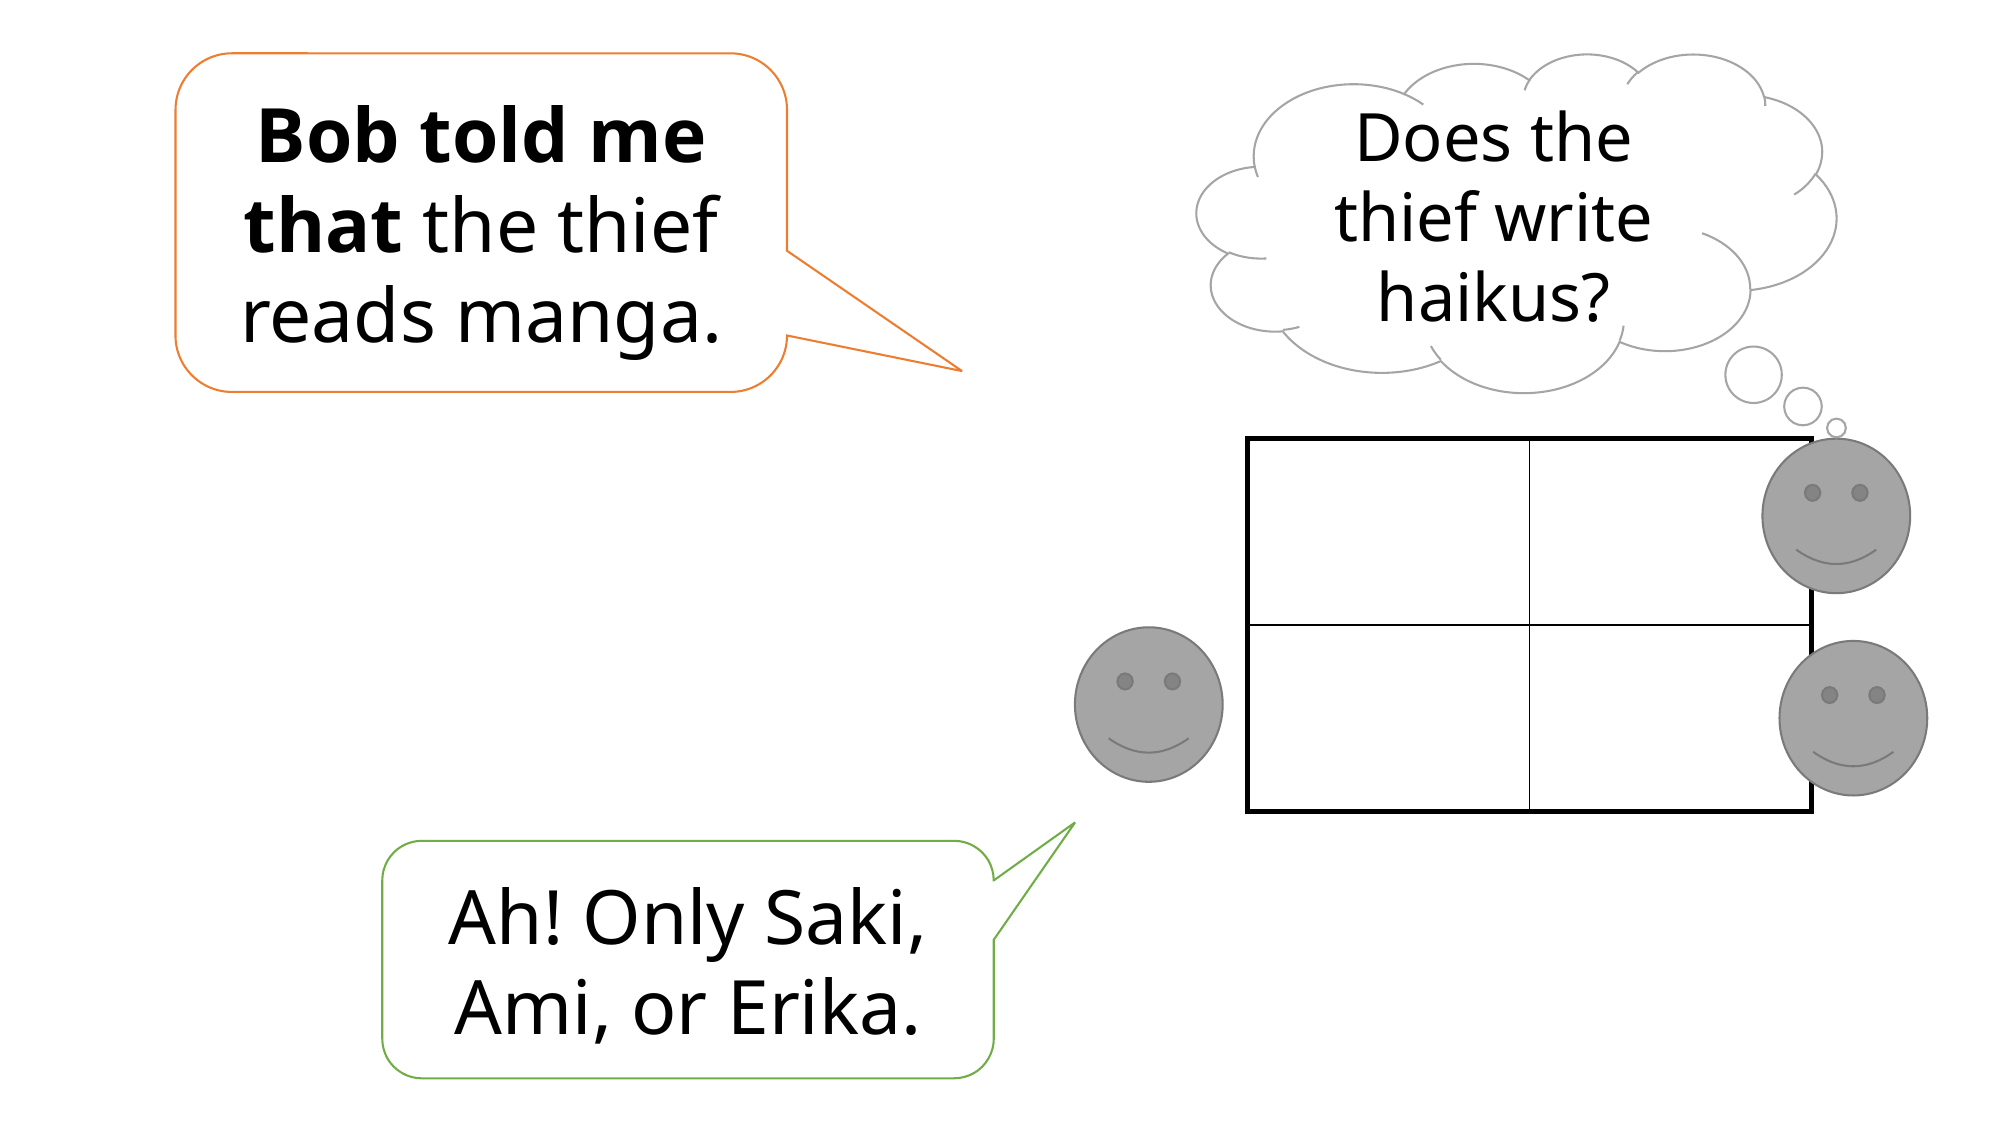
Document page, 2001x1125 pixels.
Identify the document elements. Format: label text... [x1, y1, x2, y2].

text_box Does the thief write haikus? [1783, 386, 1823, 427]
text_box Ah! Only Saki, Ami, or Erika. [381, 821, 1076, 1080]
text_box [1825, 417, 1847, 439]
text_box Does the thief write haikus? [1195, 53, 1838, 395]
text_box [1778, 639, 1929, 797]
text_box [1073, 626, 1224, 783]
text_box [1530, 438, 1812, 624]
text_box [1530, 626, 1812, 812]
text_box [1761, 437, 1912, 595]
text_box Does the thief write haikus? [1724, 345, 1783, 405]
text_box [1247, 626, 1529, 812]
text_box Bob told me that the thief reads manga. [174, 52, 963, 393]
text_box [1247, 438, 1529, 624]
